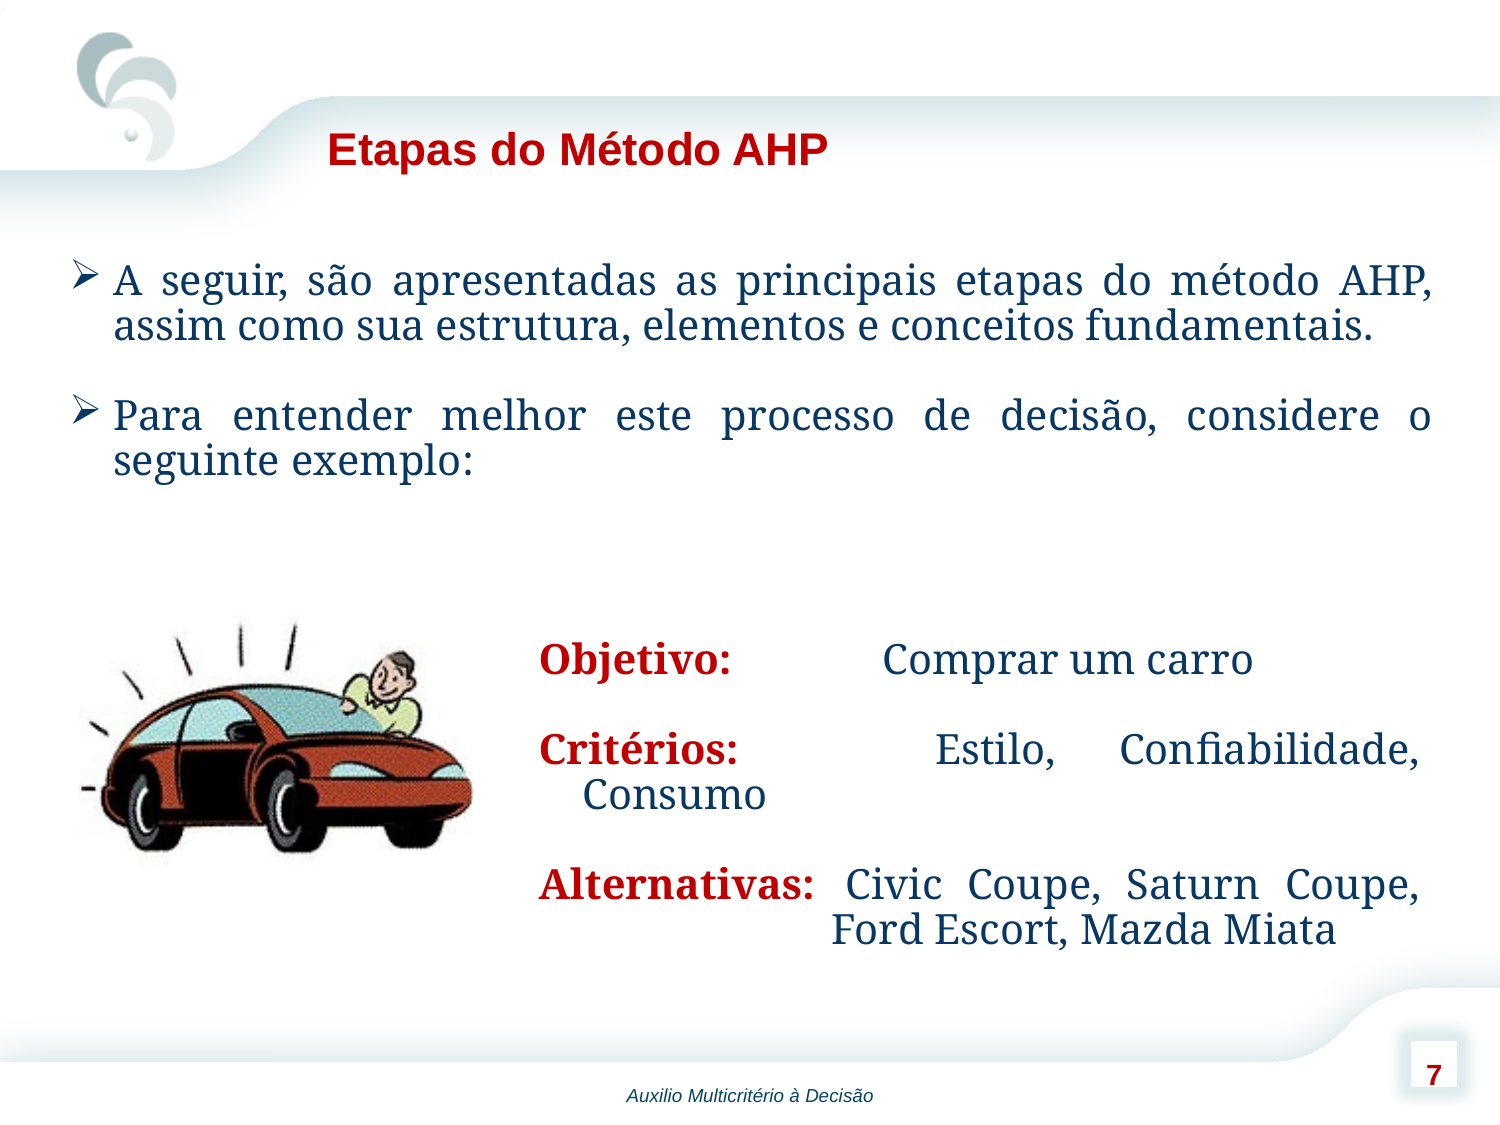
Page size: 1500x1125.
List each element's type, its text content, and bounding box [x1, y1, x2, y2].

text_box Objetivo: Comprar um carro Critérios: Estilo, Confiabilidade, Consumo Alternativas: Civic Coupe, Saturn Coupe, Ford Escort, Mazda Miata [523, 630, 1435, 961]
picture [0, 0, 1500, 1125]
text_box Etapas do Método AHP [312, 111, 1412, 162]
text_box A seguir, são apresentadas as principais etapas do método AHP, assim como sua estrutura, elementos e conceitos fundamentais. Para entender melhor este processo de decisão, considere o seguinte exemplo: [54, 252, 1448, 492]
